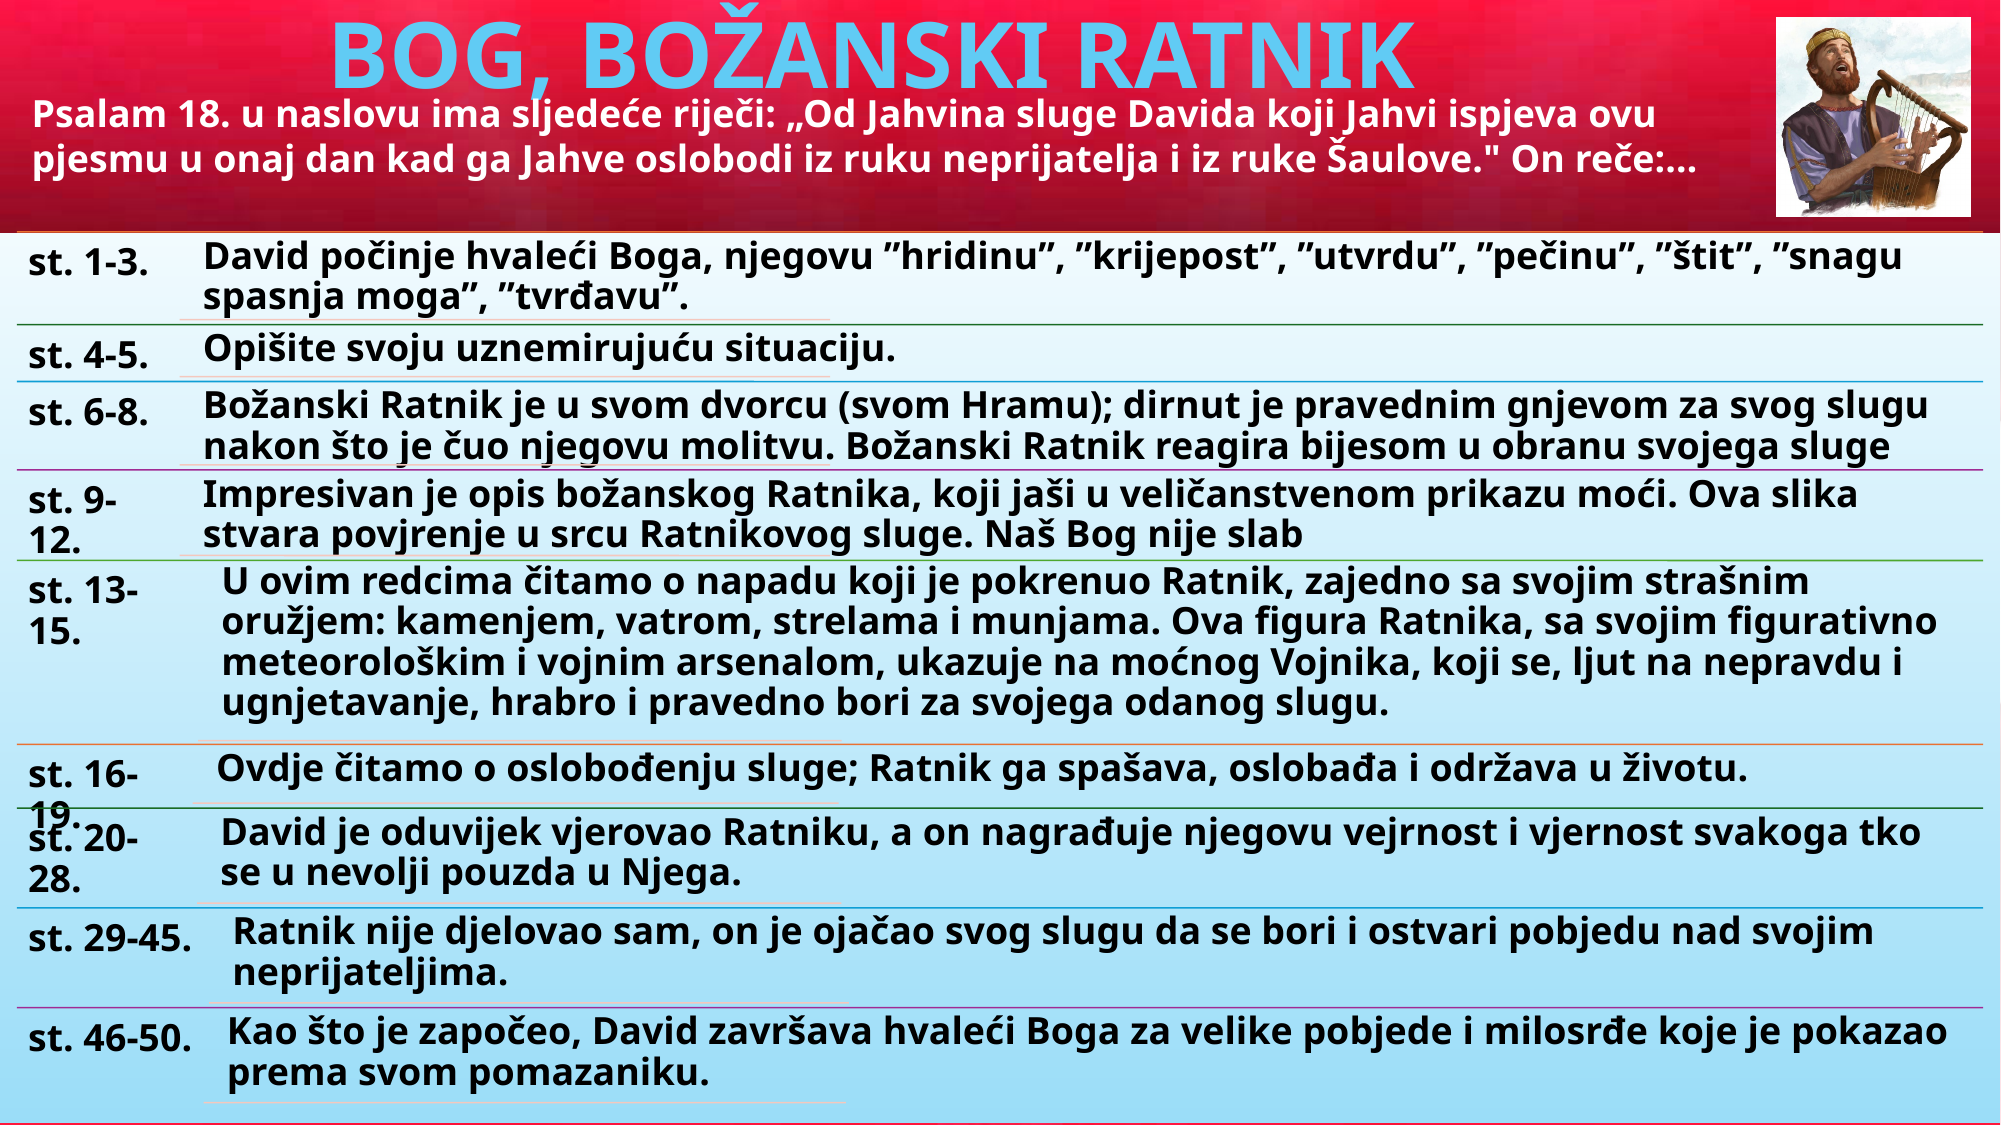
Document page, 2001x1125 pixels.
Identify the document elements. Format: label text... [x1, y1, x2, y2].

picture [0, 0, 2001, 1125]
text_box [16, 231, 1984, 1108]
text_box Psalam 18. u naslovu ima sljedeće riječi: „Od Jahvina sluge Davida koji Jahvi ispjeva ovu pjesmu u onaj dan kad ga Jahve oslobodi iz ruku neprijatelja i iz ruke Šaulove." On reče:… [16, 82, 1745, 187]
text_box BOG, BOŽANSKI RATNIK [0, 0, 1745, 114]
text_box [0, 232, 2000, 1125]
